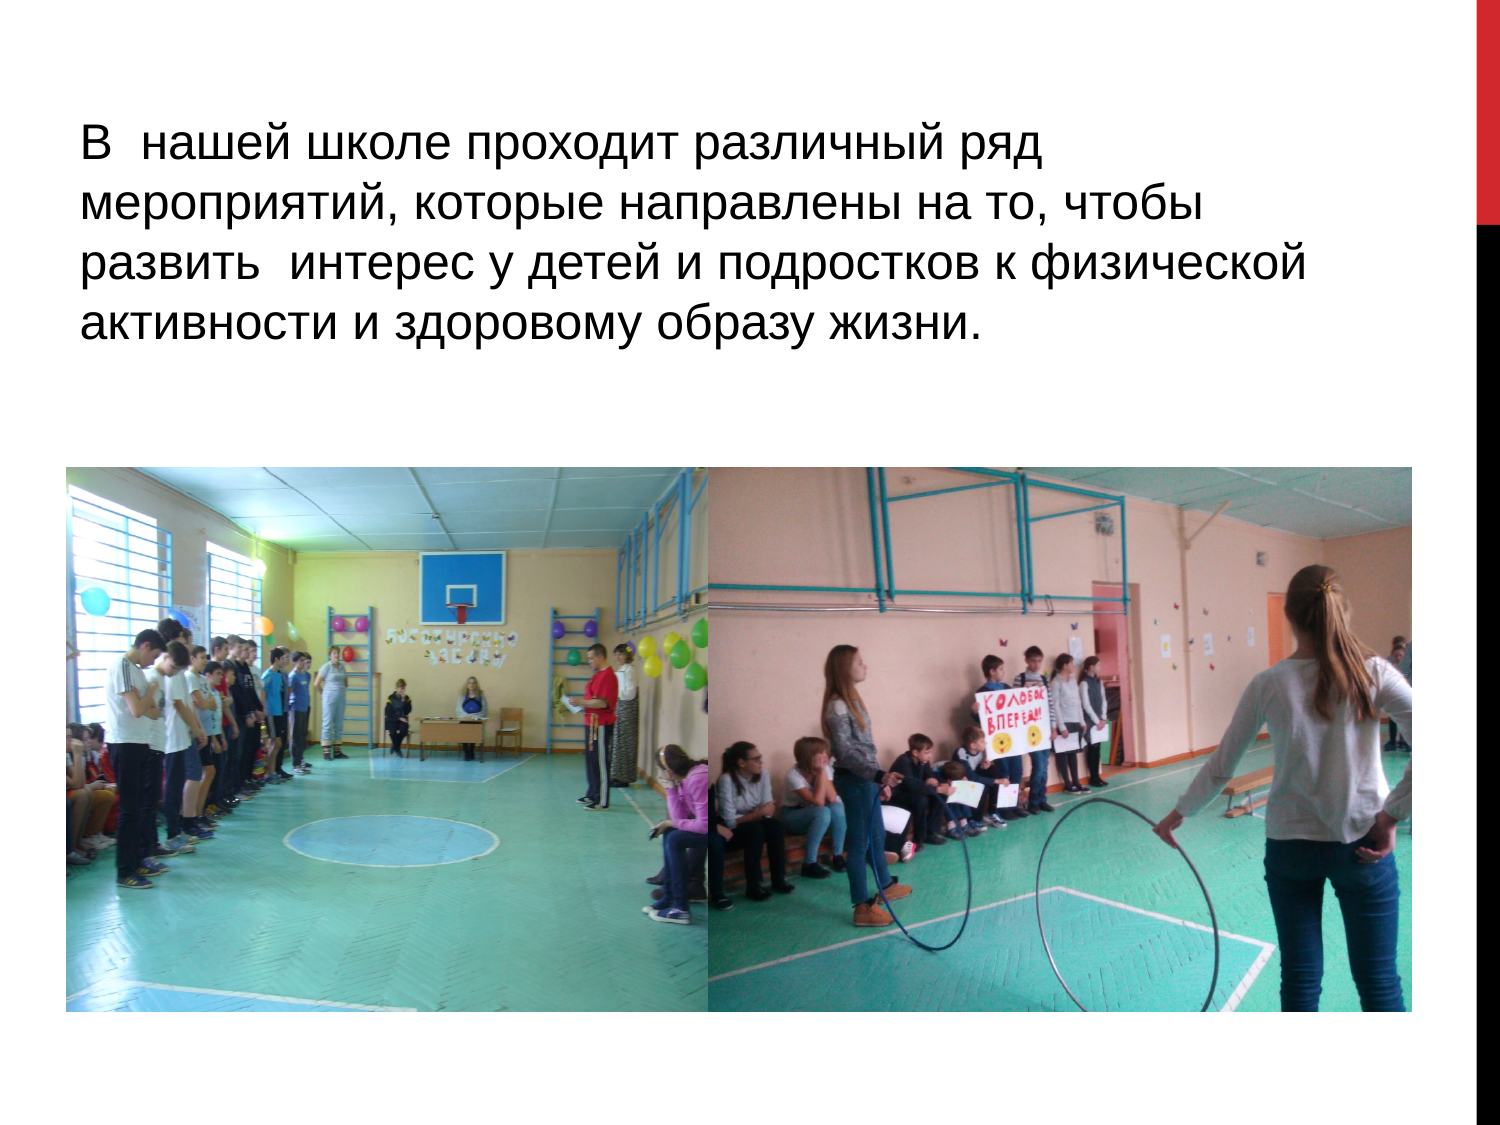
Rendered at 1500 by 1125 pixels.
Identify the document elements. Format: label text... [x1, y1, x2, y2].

text_box В нашей школе проходит различный ряд мероприятий, которые направлены на то, чтобы развить интерес у детей и подростков к физической активности и здоровому образу жизни. [64, 101, 1353, 357]
picture [66, 467, 1412, 1012]
